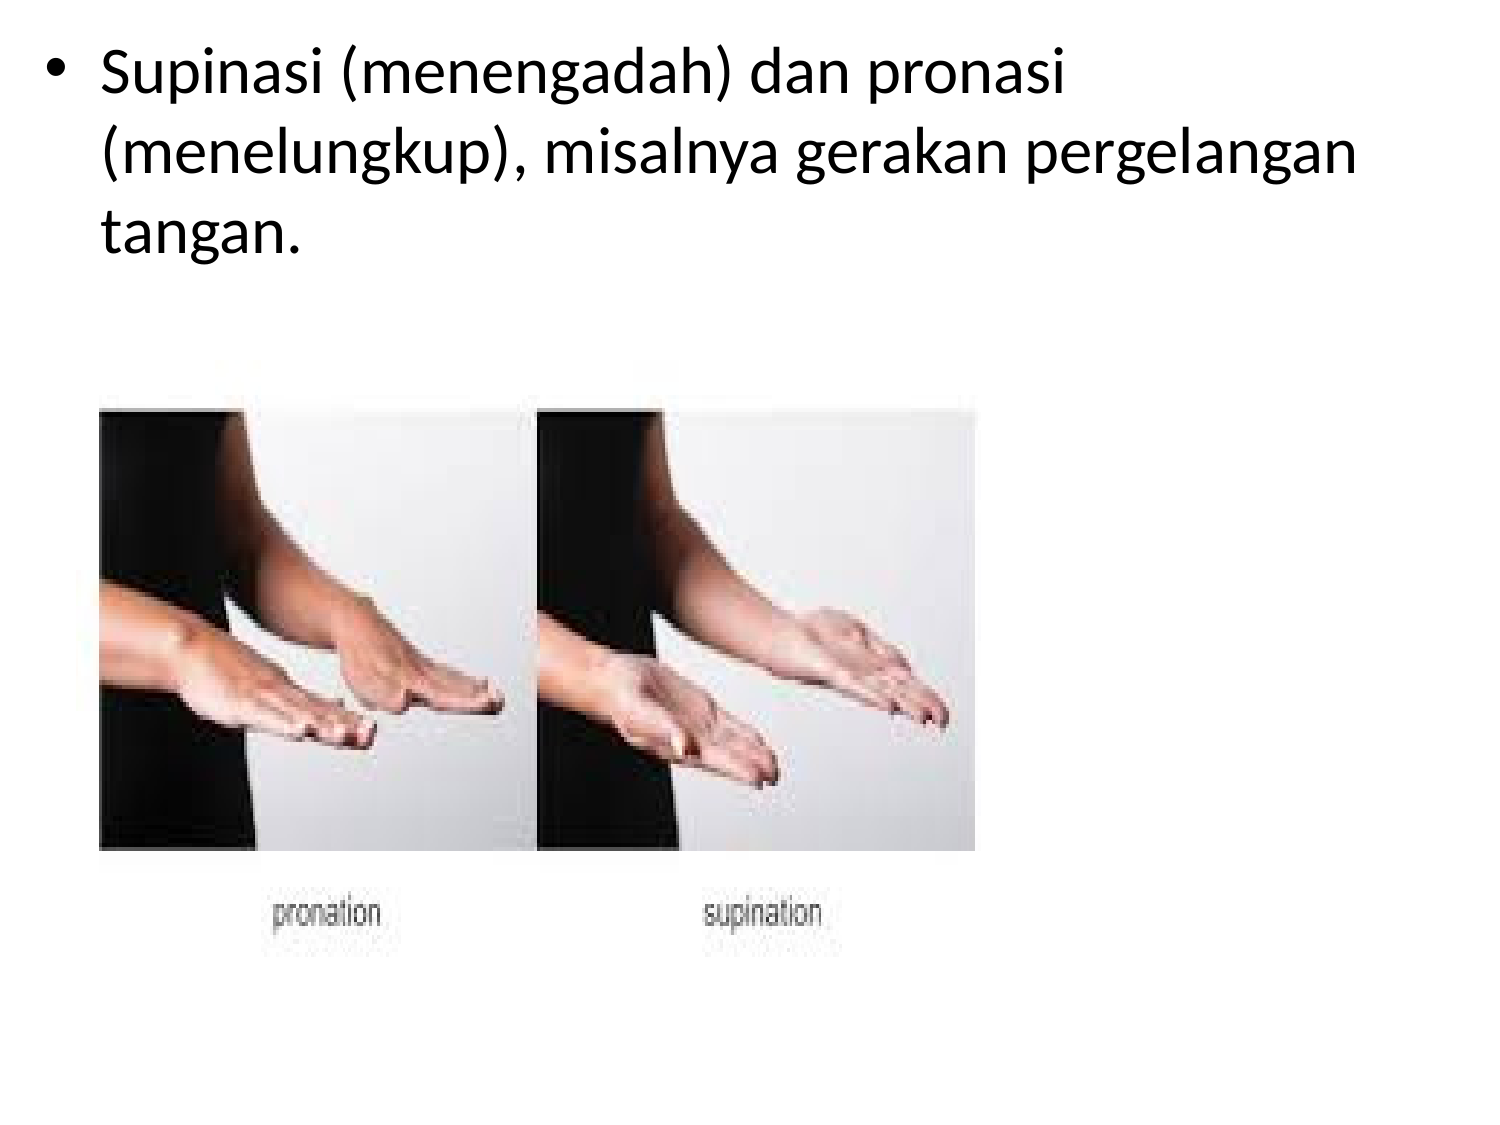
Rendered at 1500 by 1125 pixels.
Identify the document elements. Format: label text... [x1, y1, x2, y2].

list Supinasi (menengadah) dan pronasi (menelungkup), misalnya gerakan pergelangan tangan. [29, 19, 1425, 1005]
picture [76, 290, 999, 988]
